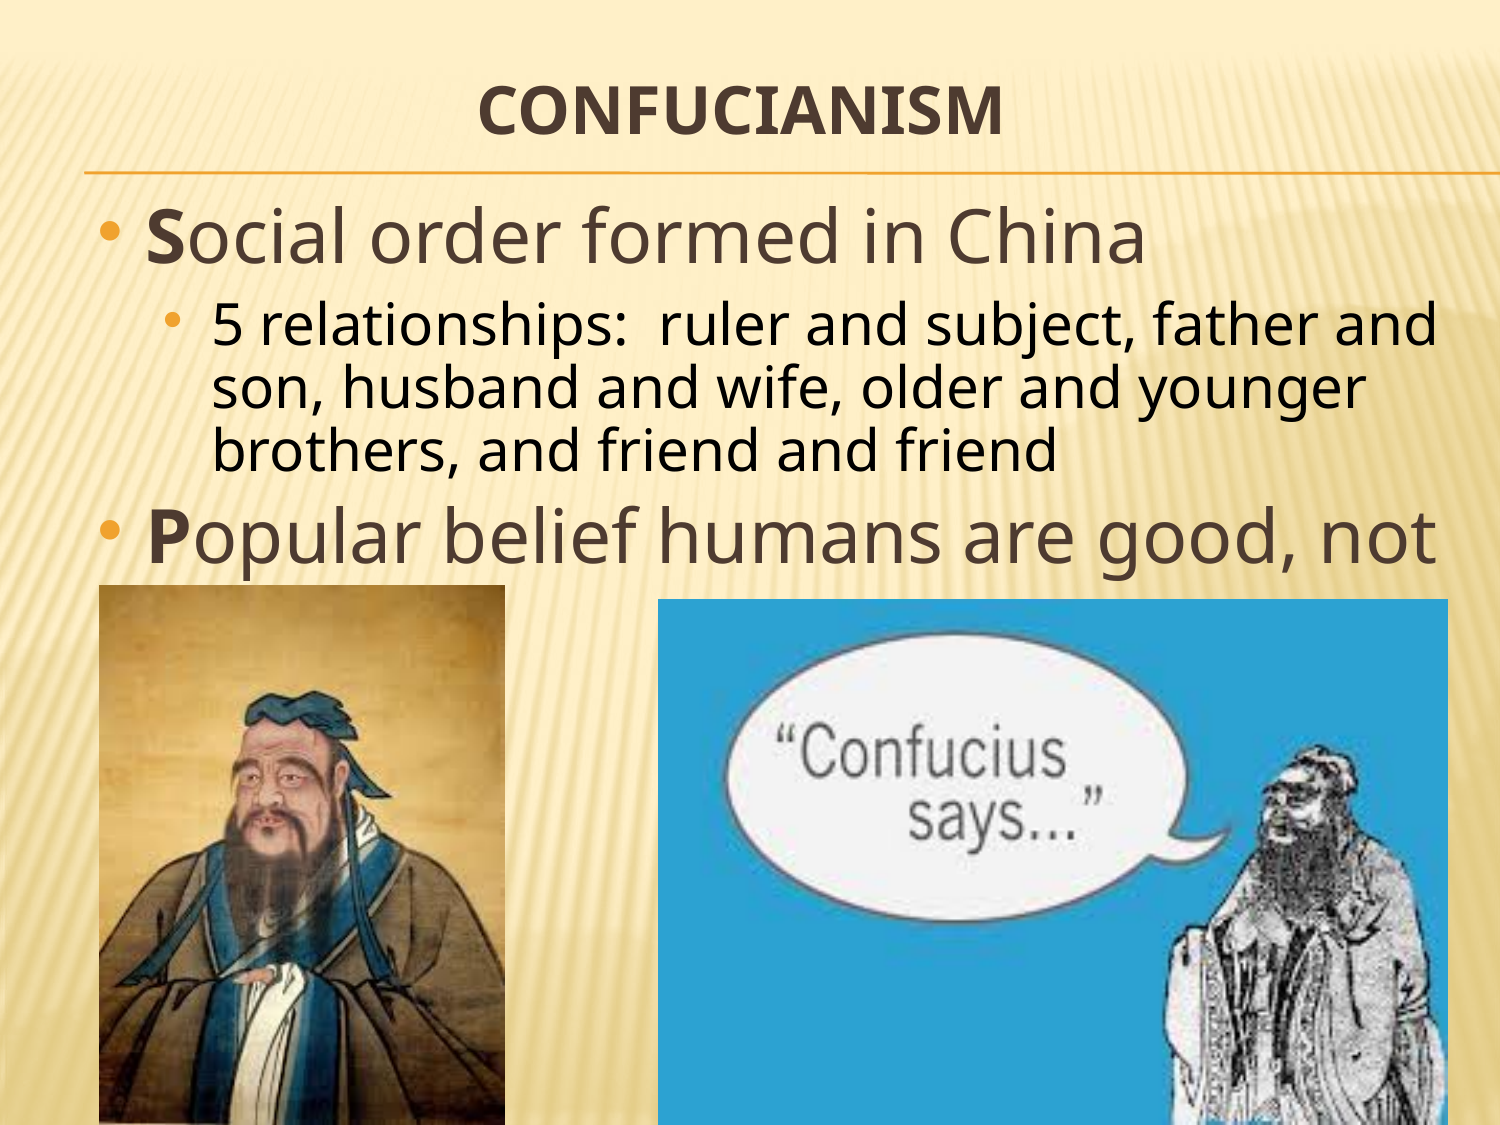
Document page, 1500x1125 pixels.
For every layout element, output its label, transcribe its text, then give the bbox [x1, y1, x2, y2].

picture [658, 599, 1449, 1125]
title Confucianism [75, 0, 1425, 192]
picture [99, 585, 505, 1125]
list Social order formed in China 5 relationships: ruler and subject, father and son, husband and wife, older and younger brothers, and friend and friend Popular belief humans are good, not bad [68, 192, 1493, 1055]
